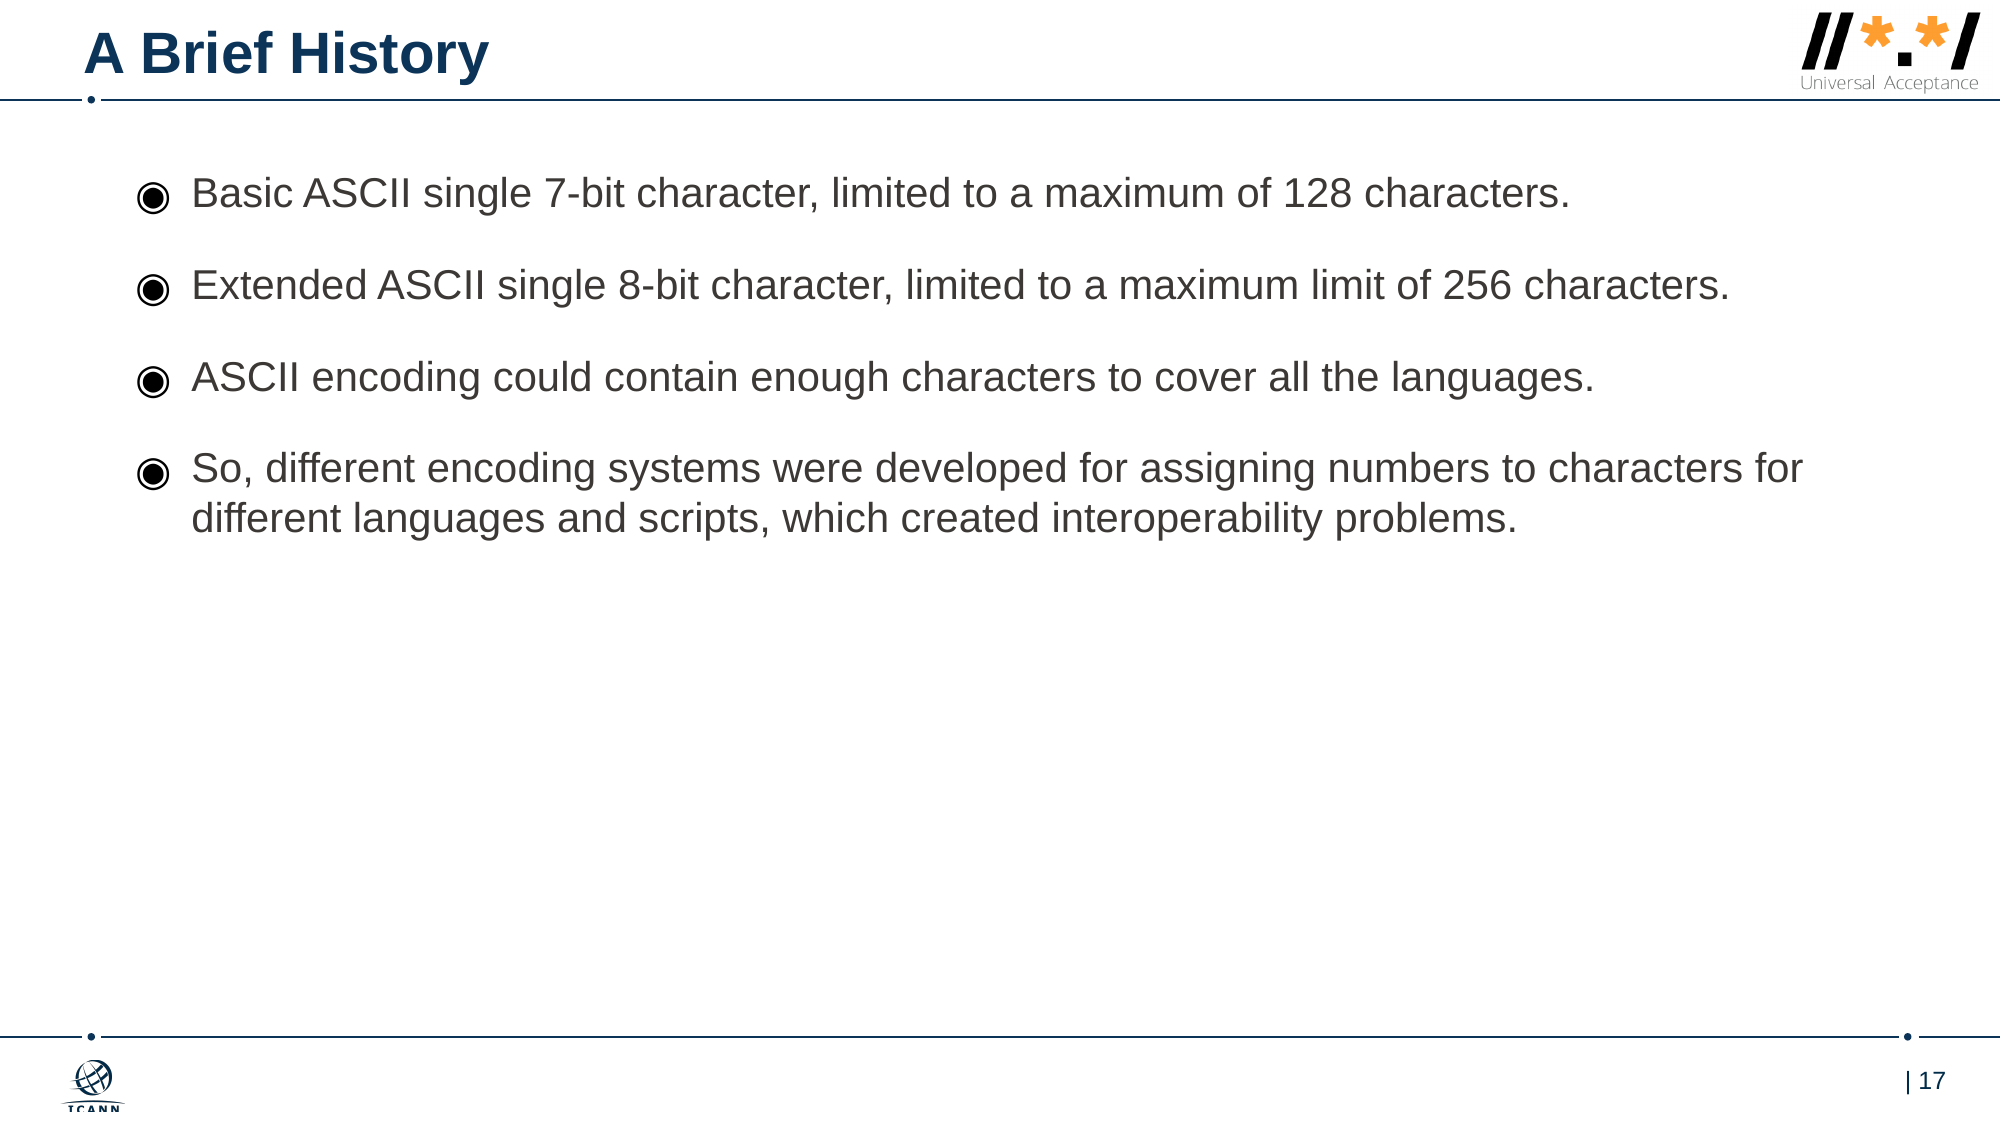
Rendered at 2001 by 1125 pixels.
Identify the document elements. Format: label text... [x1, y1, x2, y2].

picture [1788, 5, 1993, 99]
picture [60, 1060, 125, 1112]
title A Brief History [68, 7, 1784, 82]
list Basic ASCII single 7-bit character, limited to a maximum of 128 characters. Extended ASCII single 8-bit character, limited to a maximum limit of 256 characters. ASCII encoding could contain enough characters to cover all the languages. So, different encoding systems were developed for assigning numbers to characters for different languages and scripts, which created interoperability problems. [135, 165, 1934, 1050]
